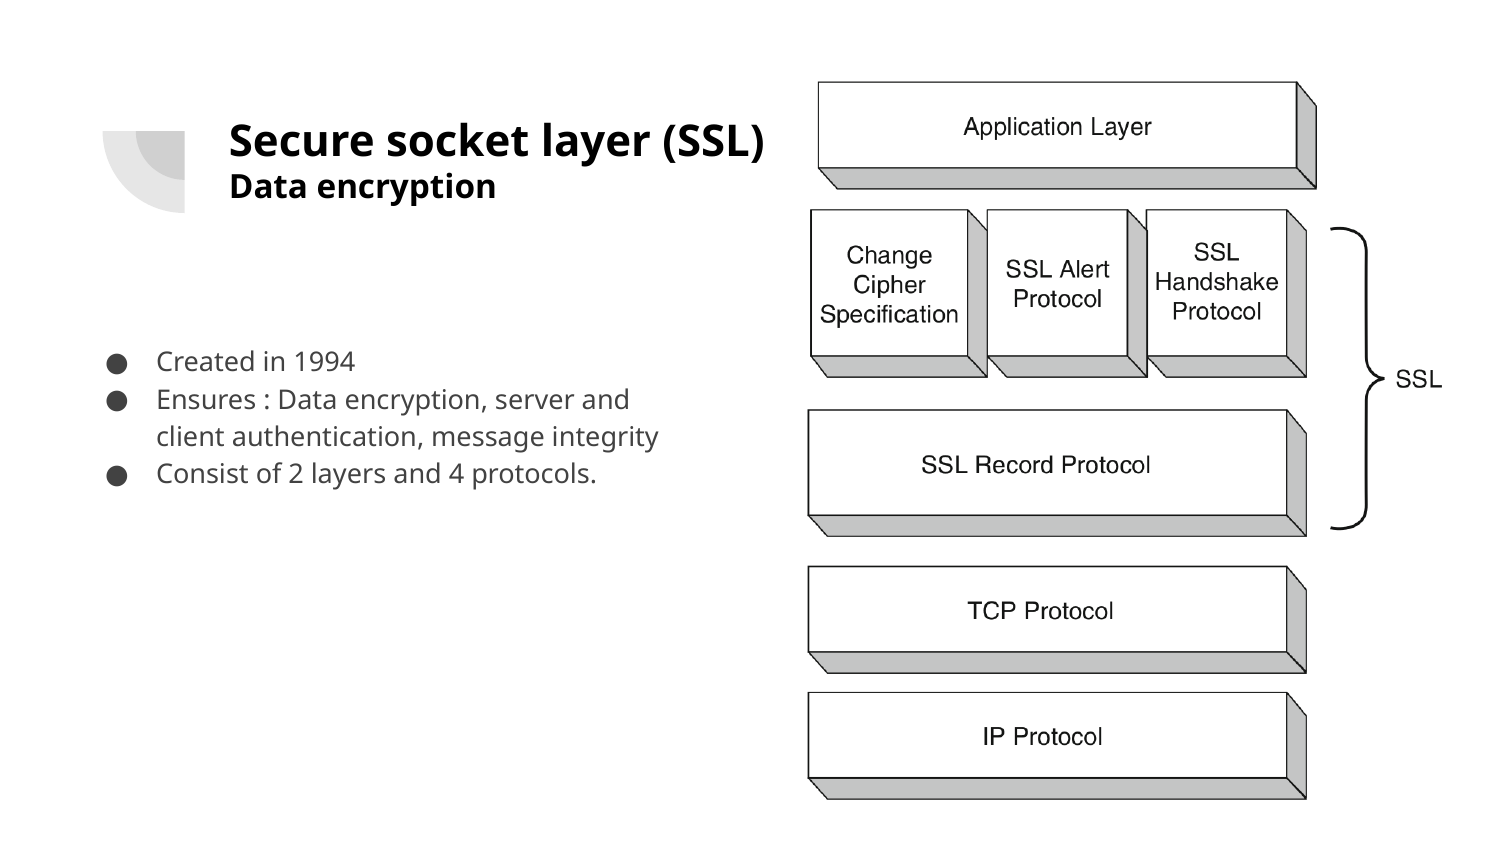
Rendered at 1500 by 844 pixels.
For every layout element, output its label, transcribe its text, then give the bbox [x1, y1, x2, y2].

list Created in 1994 Ensures : Data encryption, server and client authentication, message integrity Consist of 2 layers and 4 protocols. [66, 324, 695, 742]
picture [803, 74, 1448, 809]
title Secure socket layer (SSL) Data encryption [213, 98, 798, 263]
